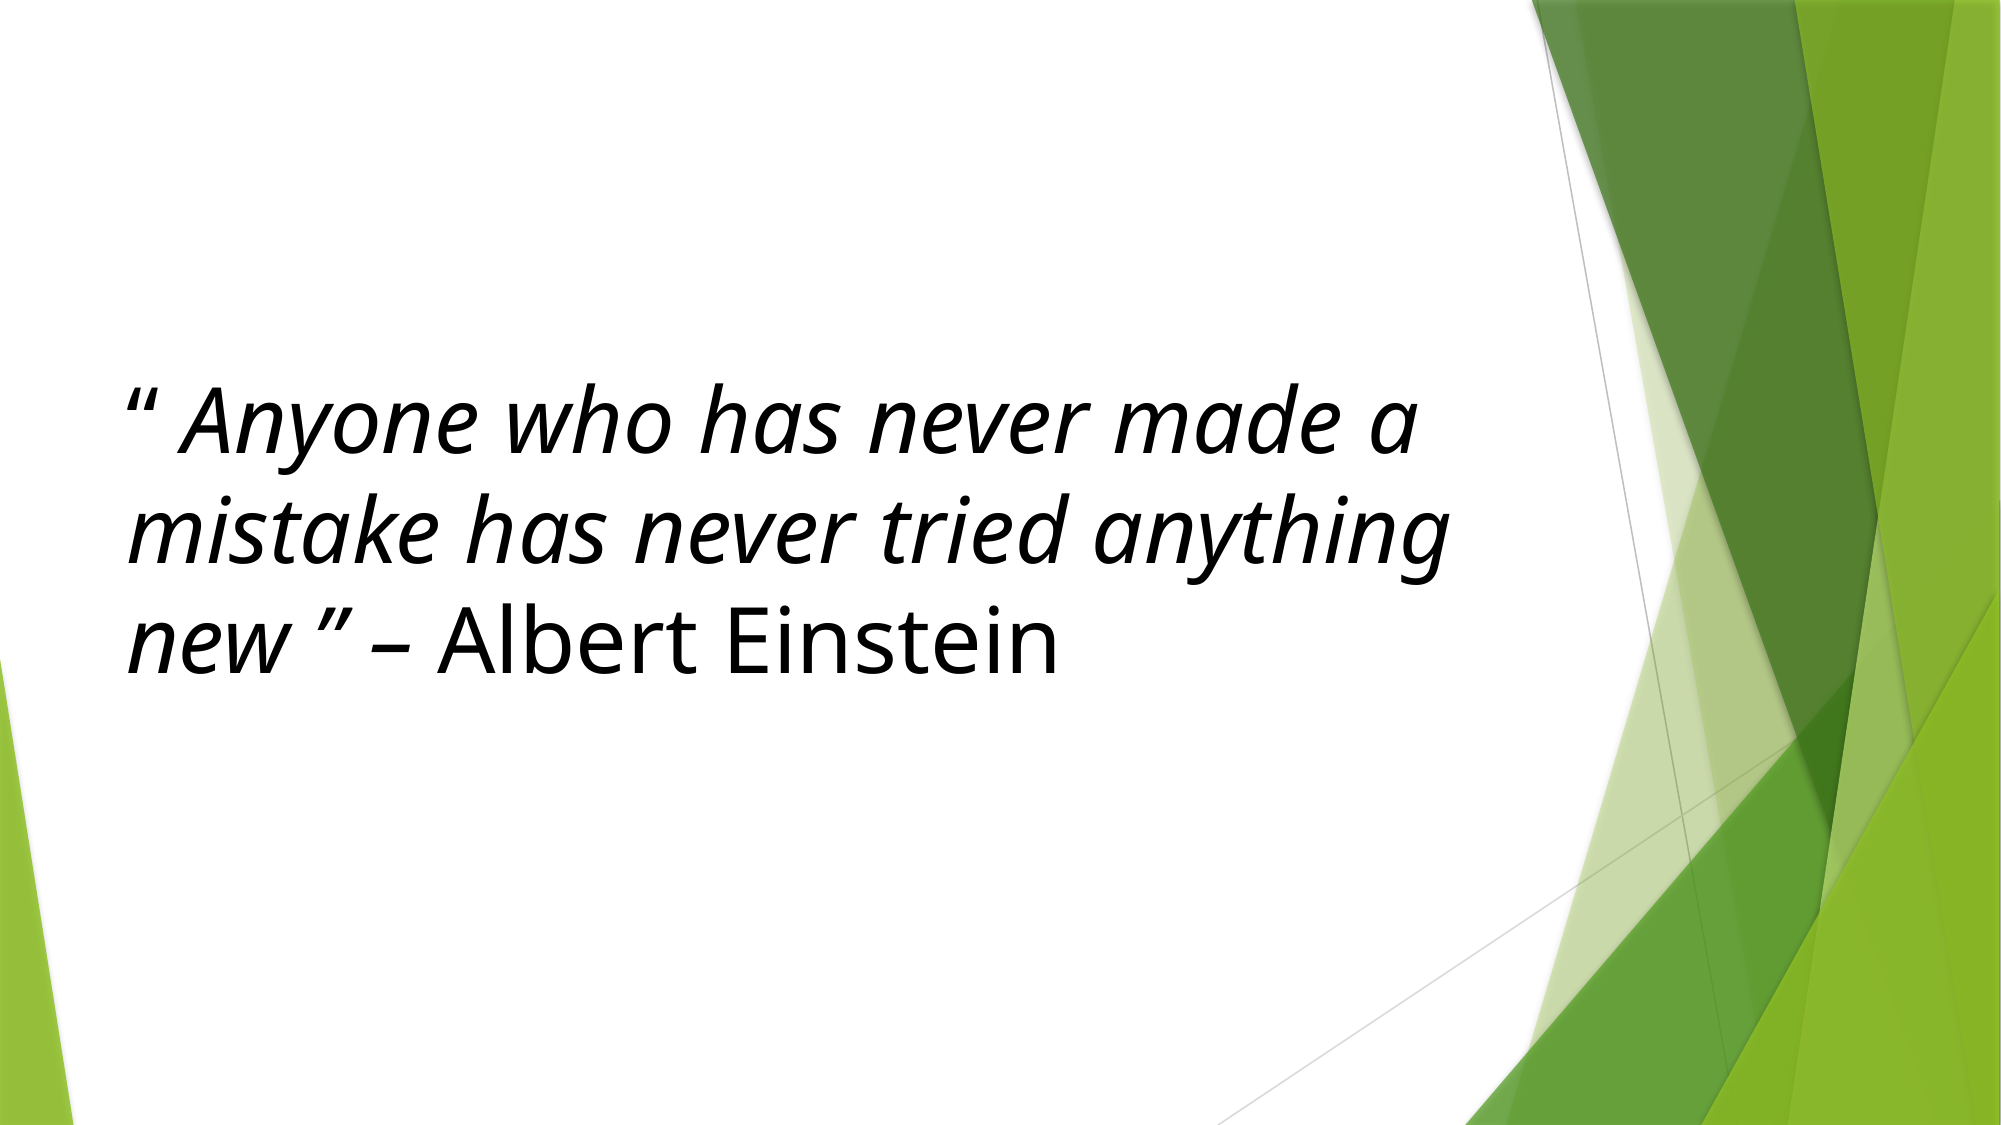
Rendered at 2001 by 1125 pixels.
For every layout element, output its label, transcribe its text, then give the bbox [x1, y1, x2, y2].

list “ Anyone who has never made a mistake has never tried anything new ” – Albert Einstein [111, 354, 1522, 992]
